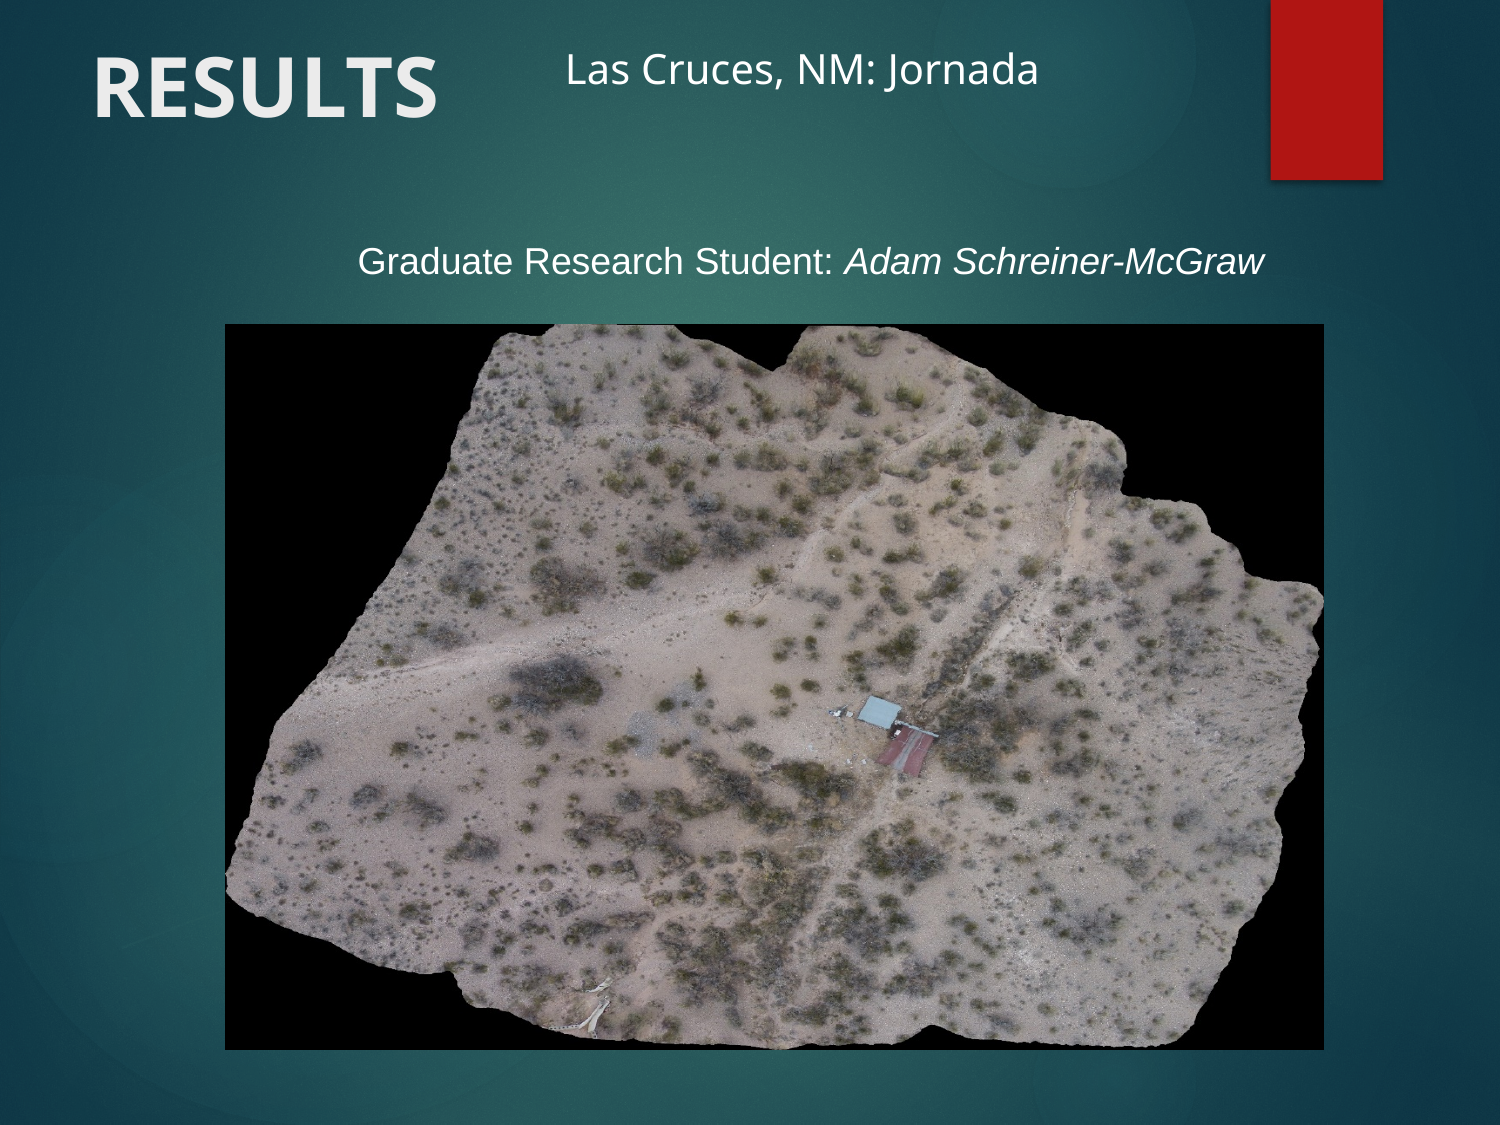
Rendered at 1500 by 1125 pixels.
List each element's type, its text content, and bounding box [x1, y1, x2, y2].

picture [224, 324, 1324, 1051]
text_box Graduate Research Student: Adam Schreiner-McGraw [342, 229, 1280, 290]
list Las Cruces, NM: Jornada [549, 35, 1150, 153]
title RESULTS [75, 26, 1425, 214]
